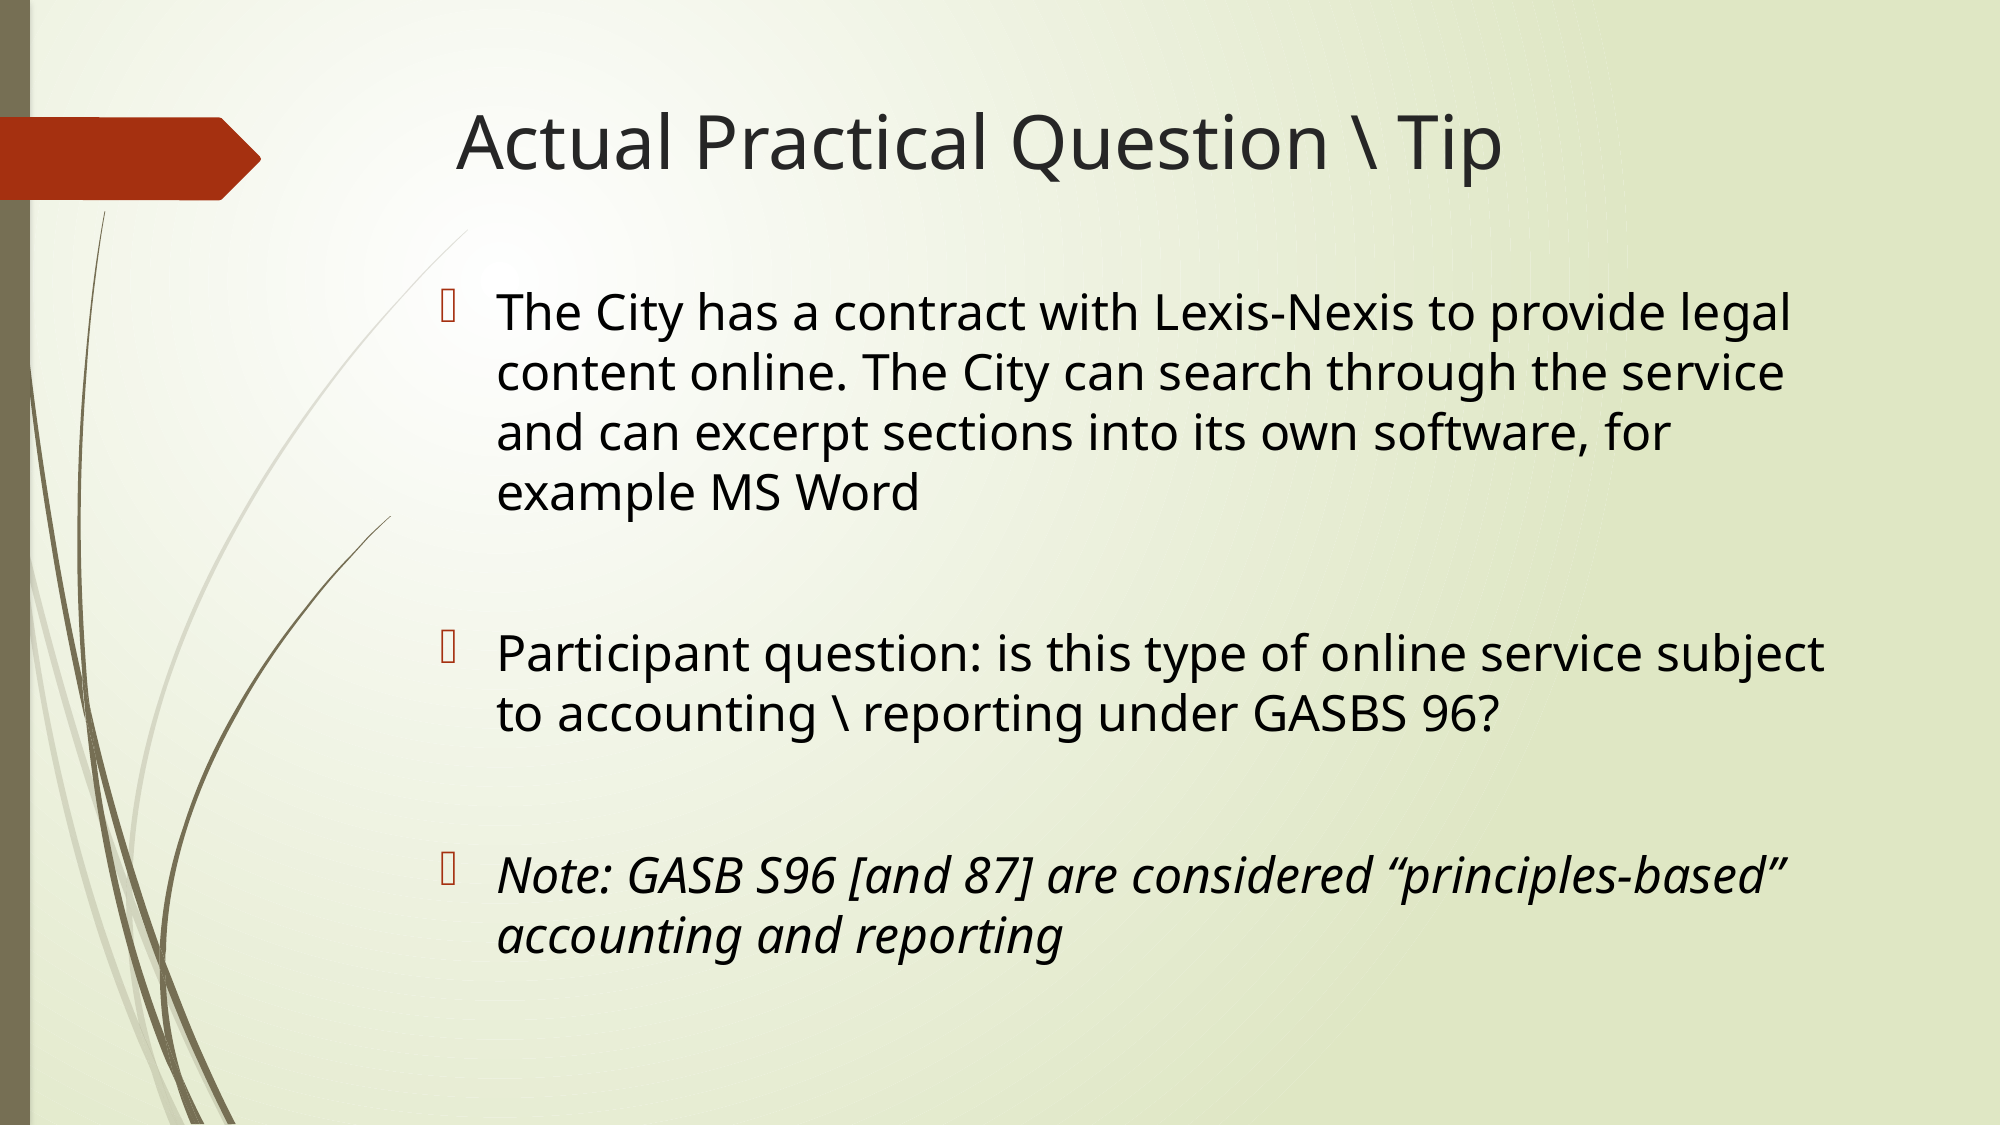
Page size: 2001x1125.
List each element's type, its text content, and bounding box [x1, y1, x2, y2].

list The City has a contract with Lexis-Nexis to provide legal content online. The City can search through the service and can excerpt sections into its own software, for example MS Word Participant question: is this type of online service subject to accounting \ reporting under GASBS 96? Note: GASB S96 [and 87] are considered “principles-based” accounting and reporting [424, 272, 1888, 1015]
title Actual Practical Question \ Tip [249, 87, 1712, 298]
